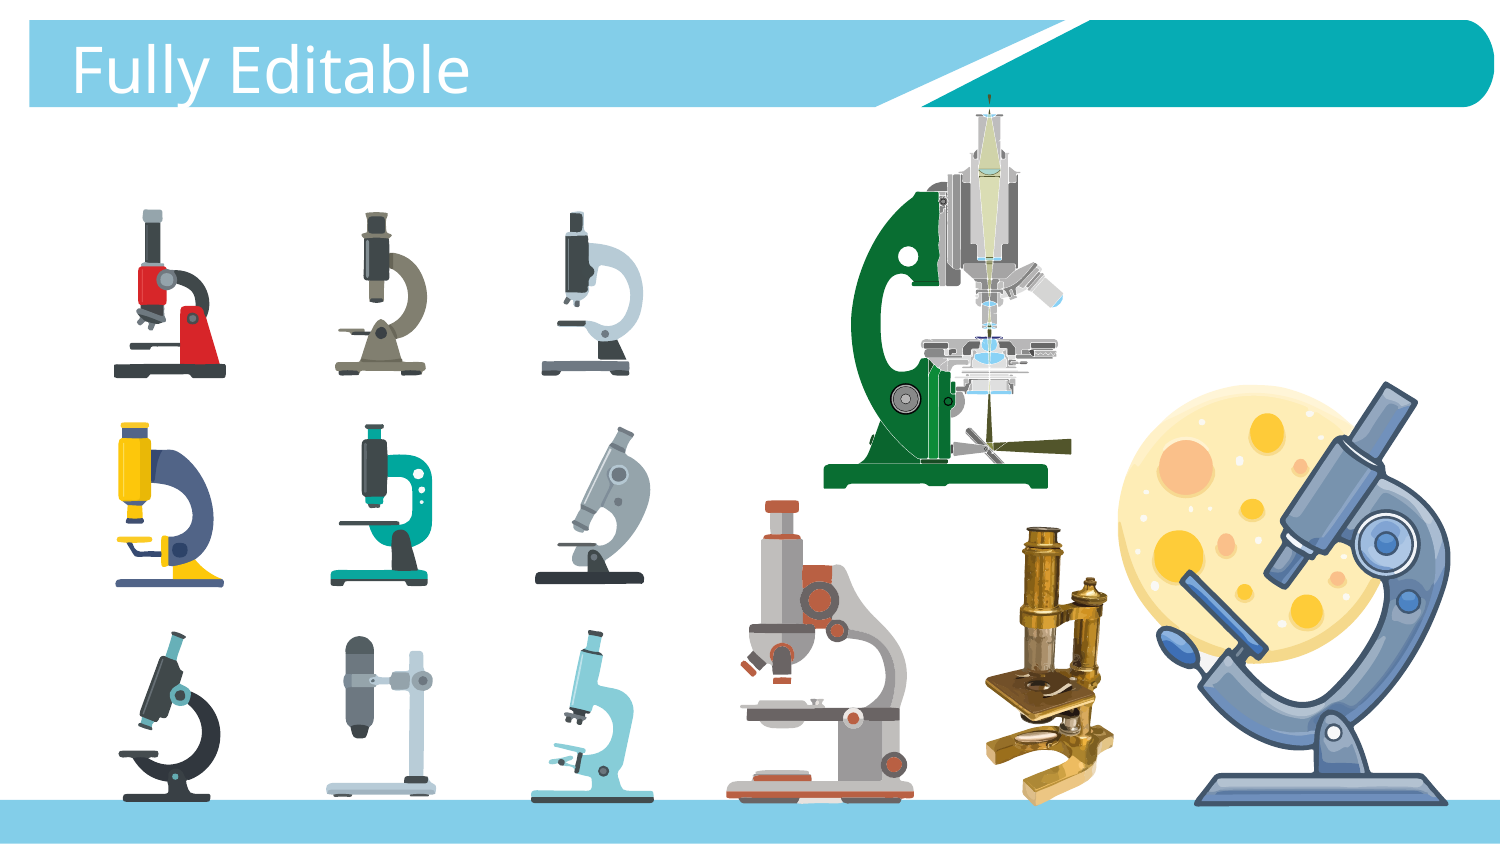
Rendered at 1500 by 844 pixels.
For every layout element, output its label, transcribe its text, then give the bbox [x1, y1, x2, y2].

picture [726, 500, 914, 804]
picture [114, 209, 655, 804]
picture [823, 94, 1072, 489]
list Fully Editable [0, 22, 1022, 117]
picture [1117, 381, 1451, 807]
picture [985, 526, 1114, 807]
